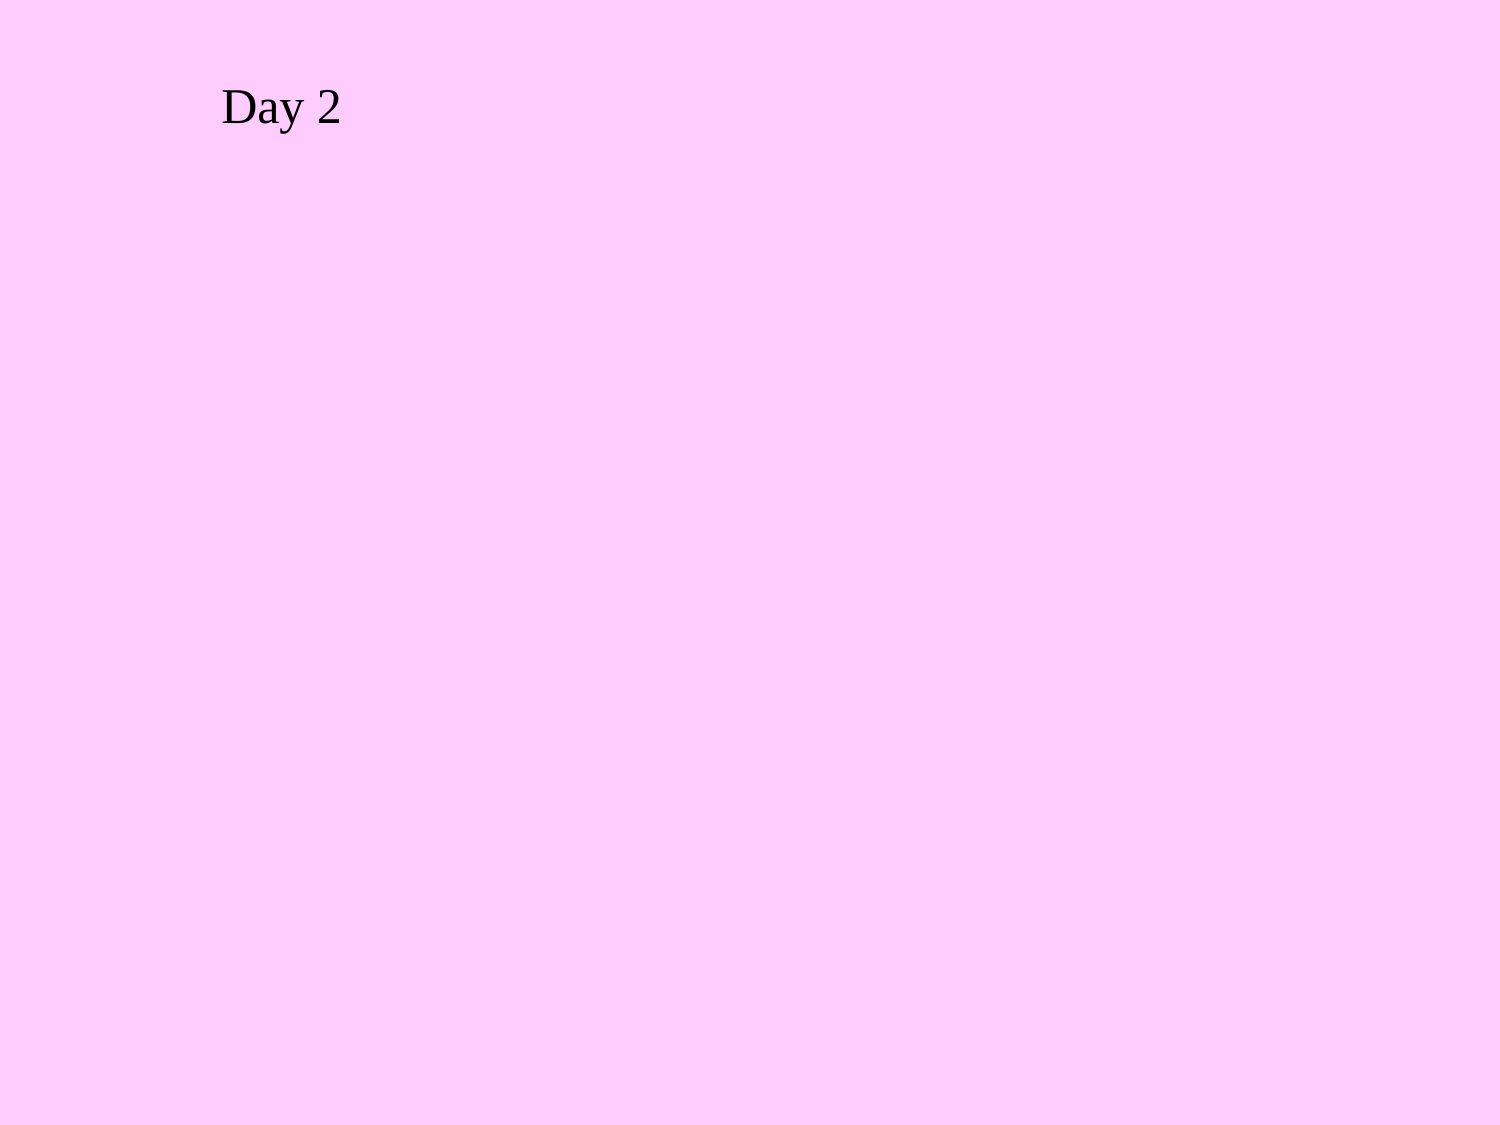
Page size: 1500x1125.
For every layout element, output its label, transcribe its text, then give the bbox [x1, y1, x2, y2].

text_box Day 2 [206, 66, 1187, 142]
